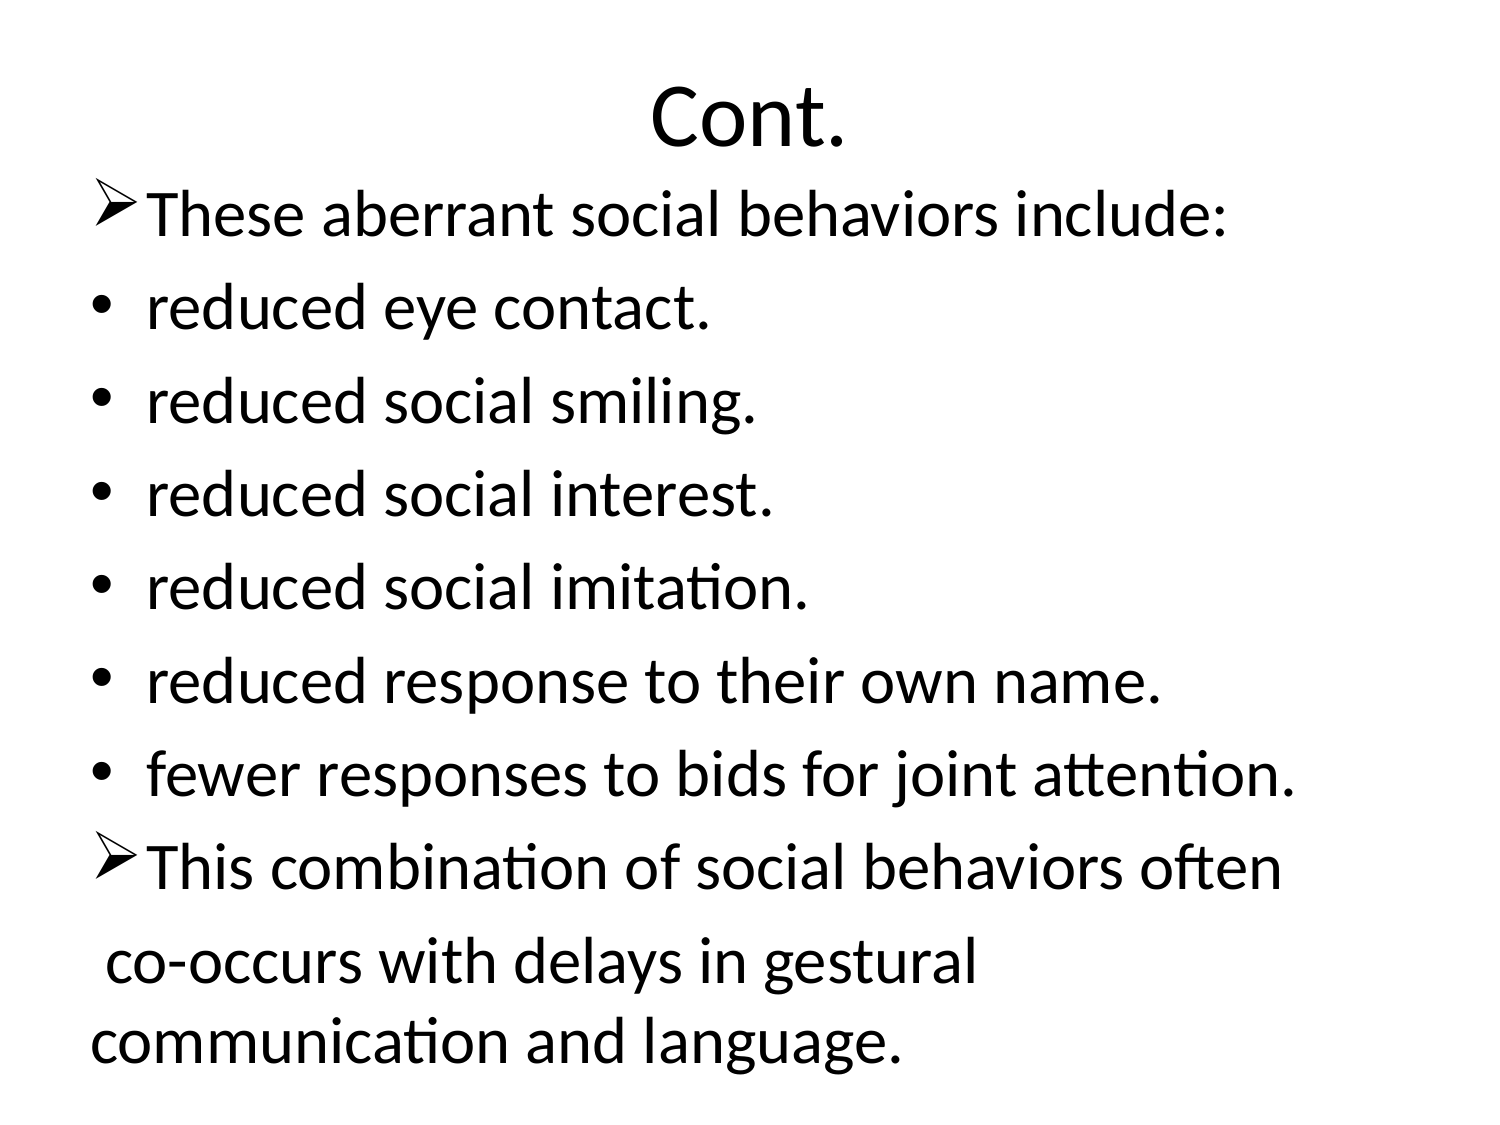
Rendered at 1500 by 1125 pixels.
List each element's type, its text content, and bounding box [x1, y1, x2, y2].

title Cont. [75, 45, 1425, 162]
list These aberrant social behaviors include: reduced eye contact. reduced social smiling. reduced social interest. reduced social imitation. reduced response to their own name. fewer responses to bids for joint attention. This combination of social behaviors often co-occurs with delays in gestural communication and language. [75, 162, 1425, 1125]
